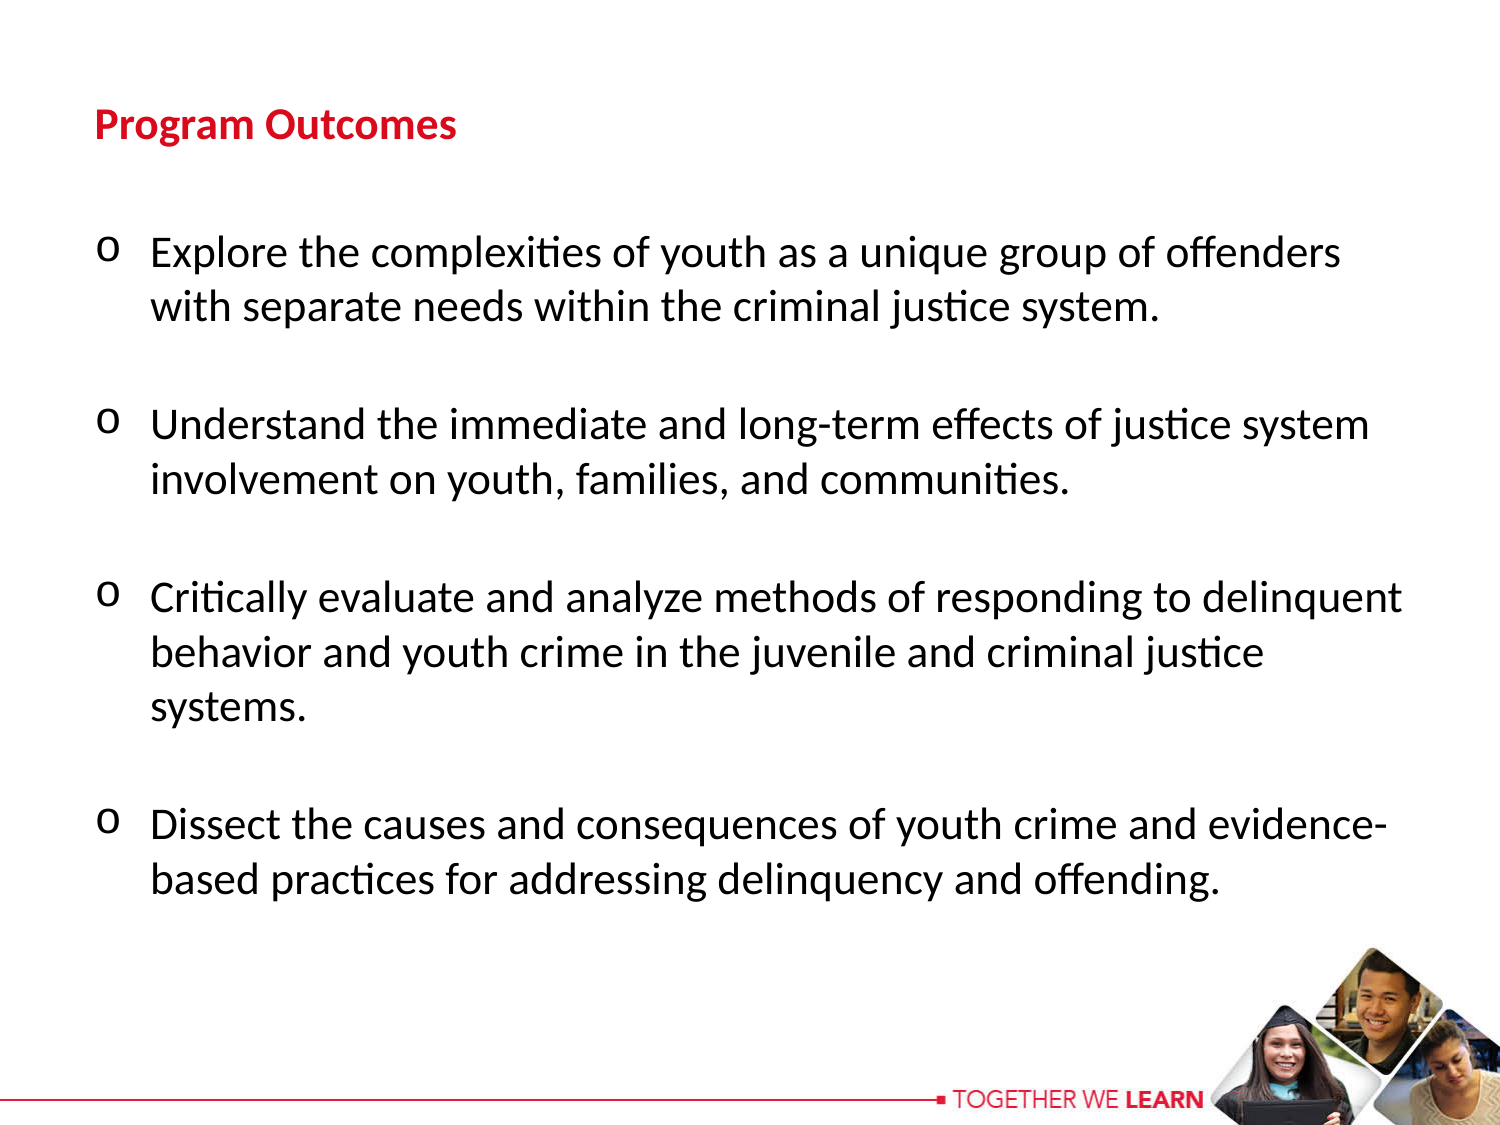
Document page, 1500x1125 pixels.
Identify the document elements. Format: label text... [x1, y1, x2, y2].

picture [0, 0, 1500, 1125]
text_box Program Outcomes Explore the complexities of youth as a unique group of offenders with separate needs within the criminal justice system. Understand the immediate and long-term effects of justice system involvement on youth, families, and communities. Critically evaluate and analyze methods of responding to delinquent behavior and youth crime in the juvenile and criminal justice systems. Dissect the causes and consequences of youth crime and evidence-based practices for addressing delinquency and offending. [79, 86, 1432, 929]
